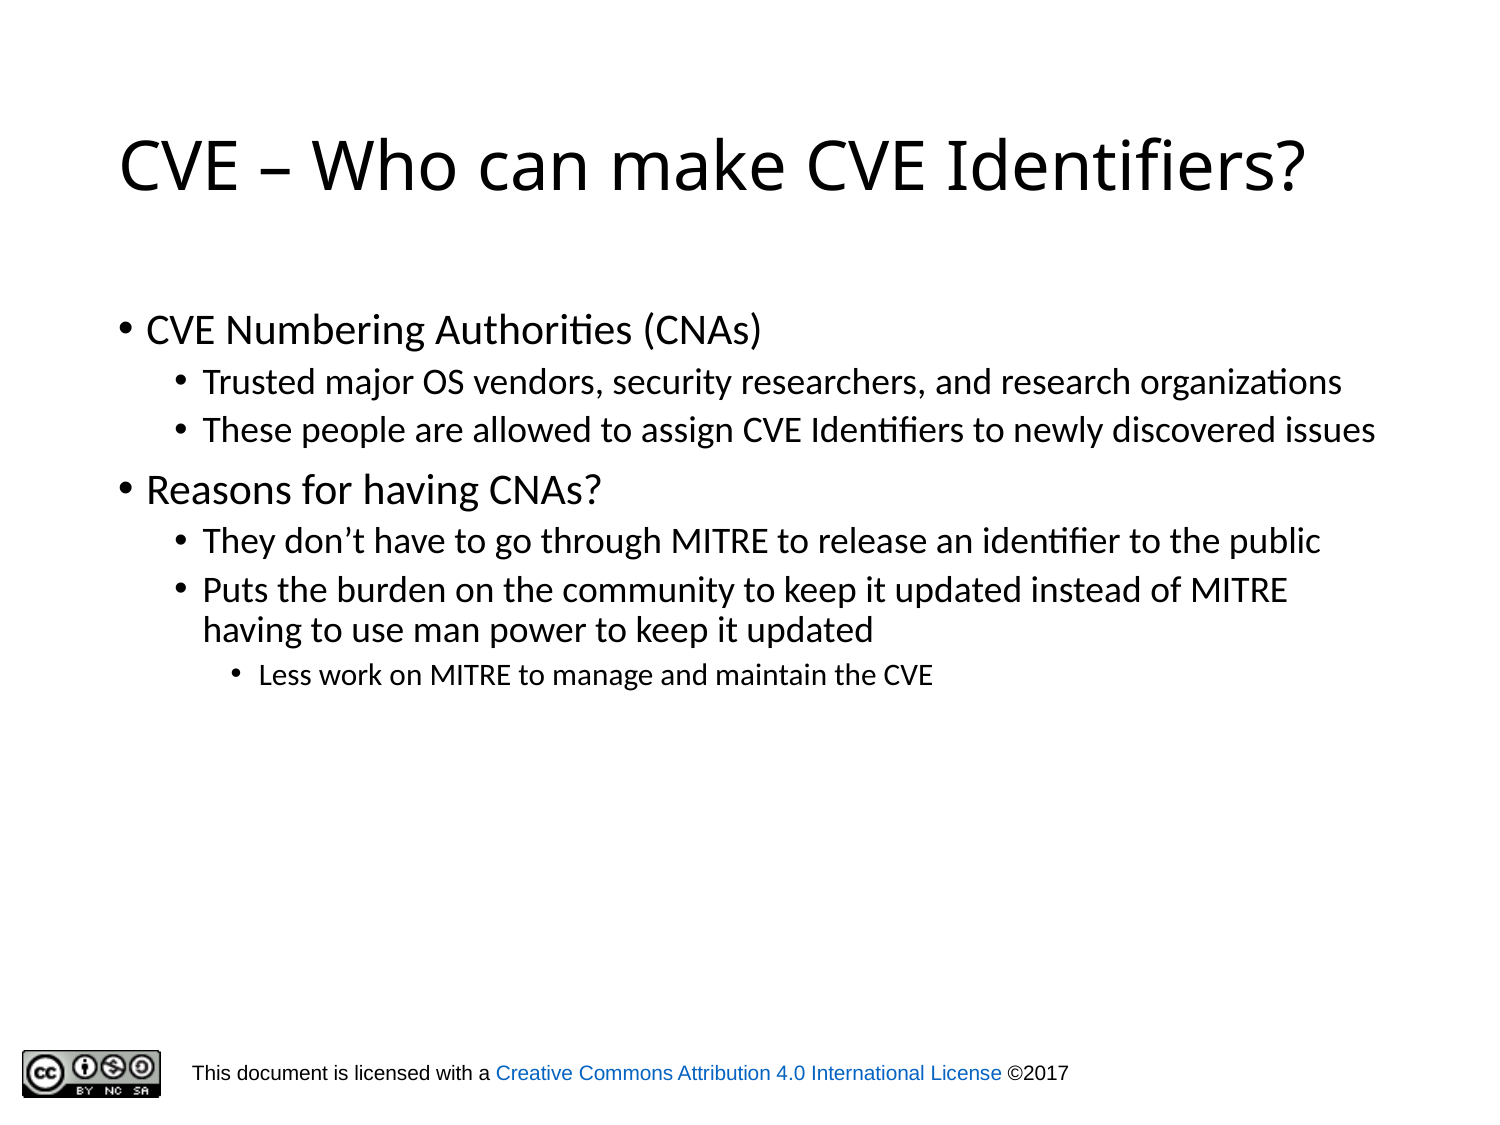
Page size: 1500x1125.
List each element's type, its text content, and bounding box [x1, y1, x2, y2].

picture [22, 1050, 161, 1098]
list CVE Numbering Authorities (CNAs) Trusted major OS vendors, security researchers, and research organizations These people are allowed to assign CVE Identifiers to newly discovered issues Reasons for having CNAs? They don’t have to go through MITRE to release an identifier to the public Puts the burden on the community to keep it updated instead of MITRE having to use man power to keep it updated Less work on MITRE to manage and maintain the CVE [103, 299, 1397, 1014]
title CVE – Who can make CVE Identifiers? [103, 59, 1397, 278]
